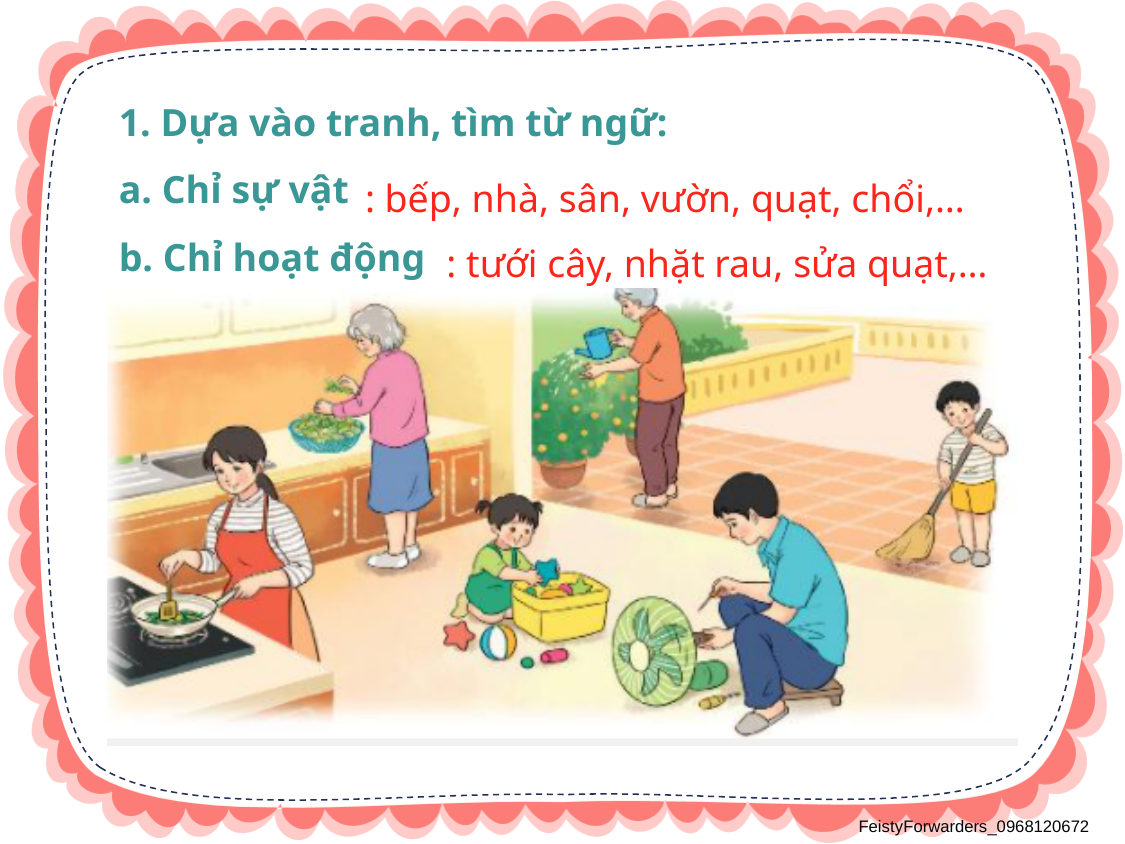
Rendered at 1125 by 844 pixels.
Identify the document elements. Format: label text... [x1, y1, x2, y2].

text_box : tưới cây, nhặt rau, sửa quạt,… [431, 187, 1115, 293]
text_box 1. Dựa vào tranh, tìm từ ngữ: a. Chỉ sự vật b. Chỉ hoạt động [103, 68, 1088, 286]
picture [0, 0, 1125, 844]
text_box : bếp, nhà, sân, vườn, quạt, chổi,… [350, 122, 1034, 227]
